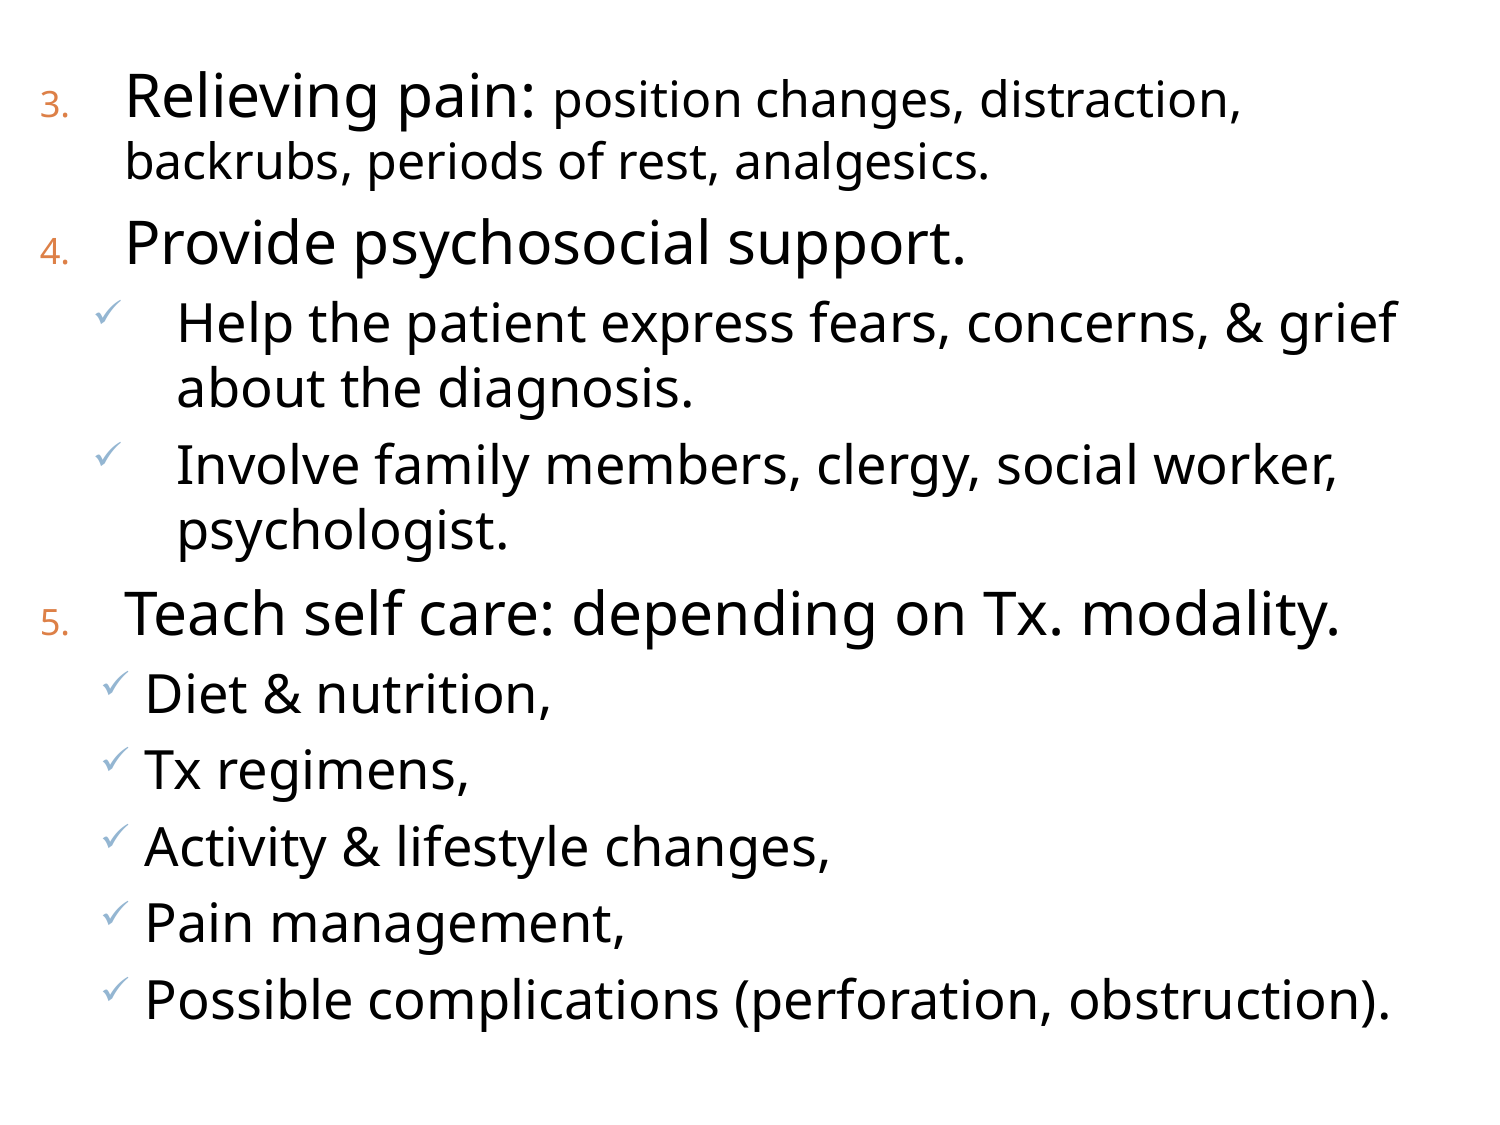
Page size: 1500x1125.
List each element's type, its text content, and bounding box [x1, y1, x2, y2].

list Relieving pain: position changes, distraction, backrubs, periods of rest, analgesics. Provide psychosocial support. Help the patient express fears, concerns, & grief about the diagnosis. Involve family members, clergy, social worker, psychologist. Teach self care: depending on Tx. modality. Diet & nutrition, Tx regimens, Activity & lifestyle changes, Pain management, Possible complications (perforation, obstruction). [24, 50, 1475, 1100]
